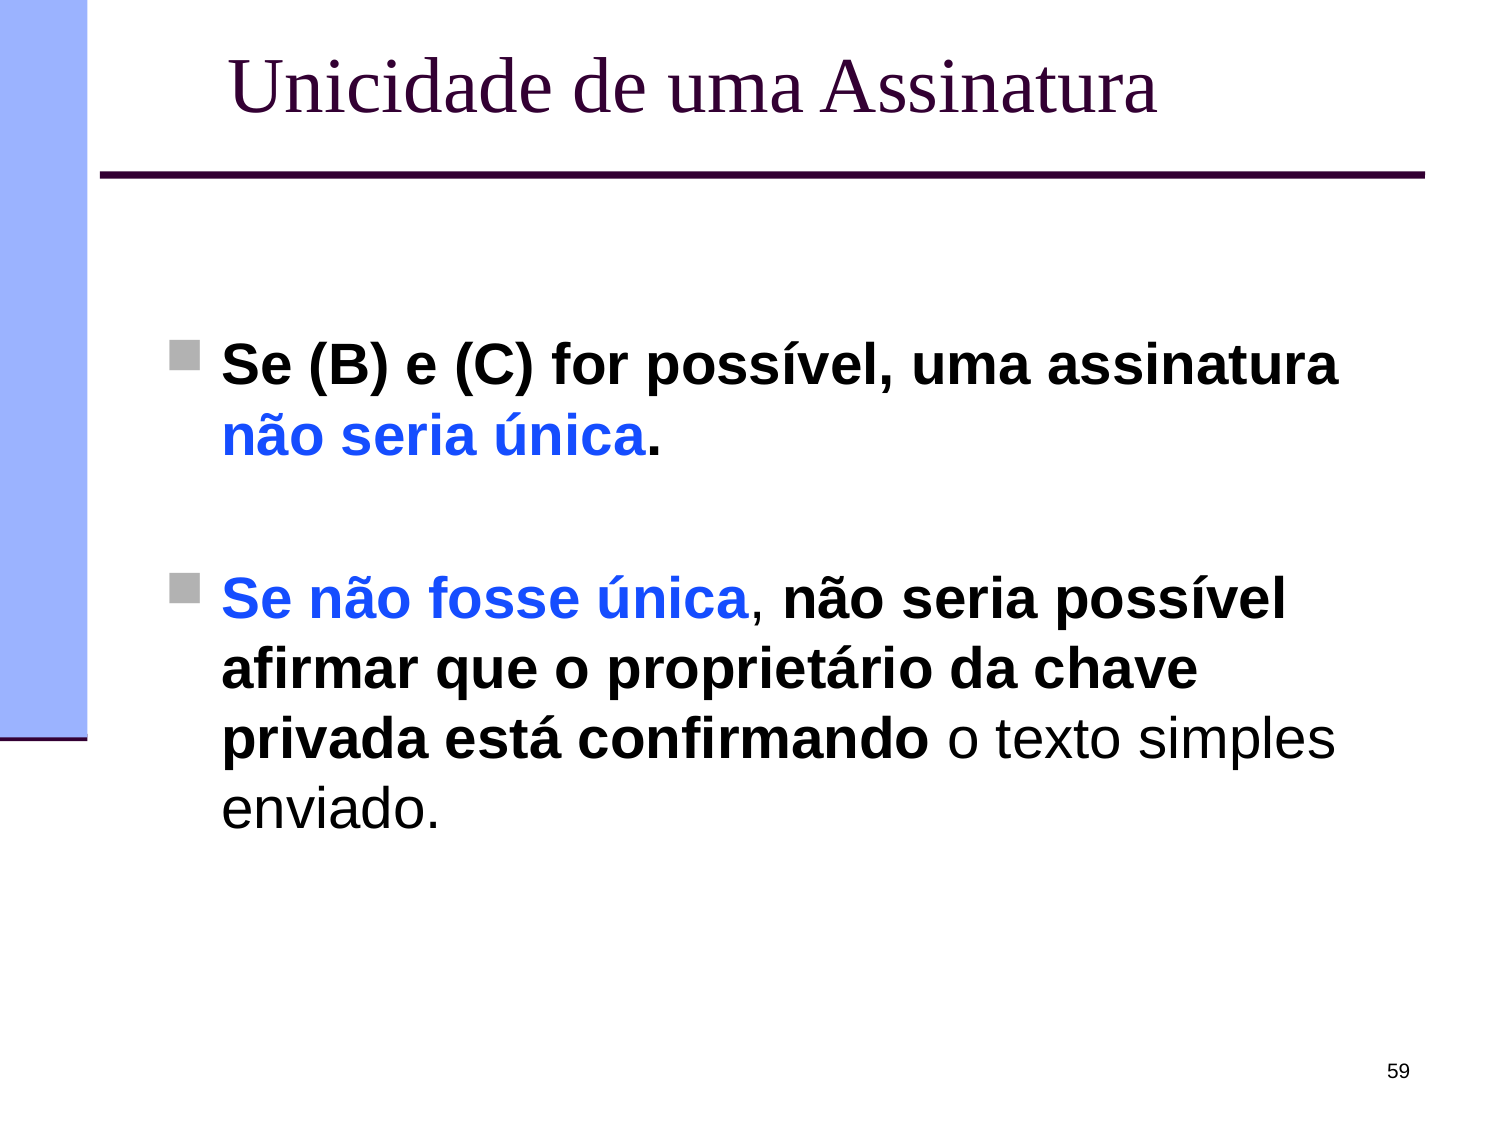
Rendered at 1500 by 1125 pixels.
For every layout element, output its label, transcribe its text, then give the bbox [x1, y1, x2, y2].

list Se (B) e (C) for possível, uma assinatura não seria única. Se não fosse única, não seria possível afirmar que o proprietário da chave privada está confirmando o texto simples enviado. [149, 237, 1426, 1038]
slide_number 59 [1124, 1049, 1426, 1101]
title Unicidade de uma Assinatura [212, 12, 1426, 151]
